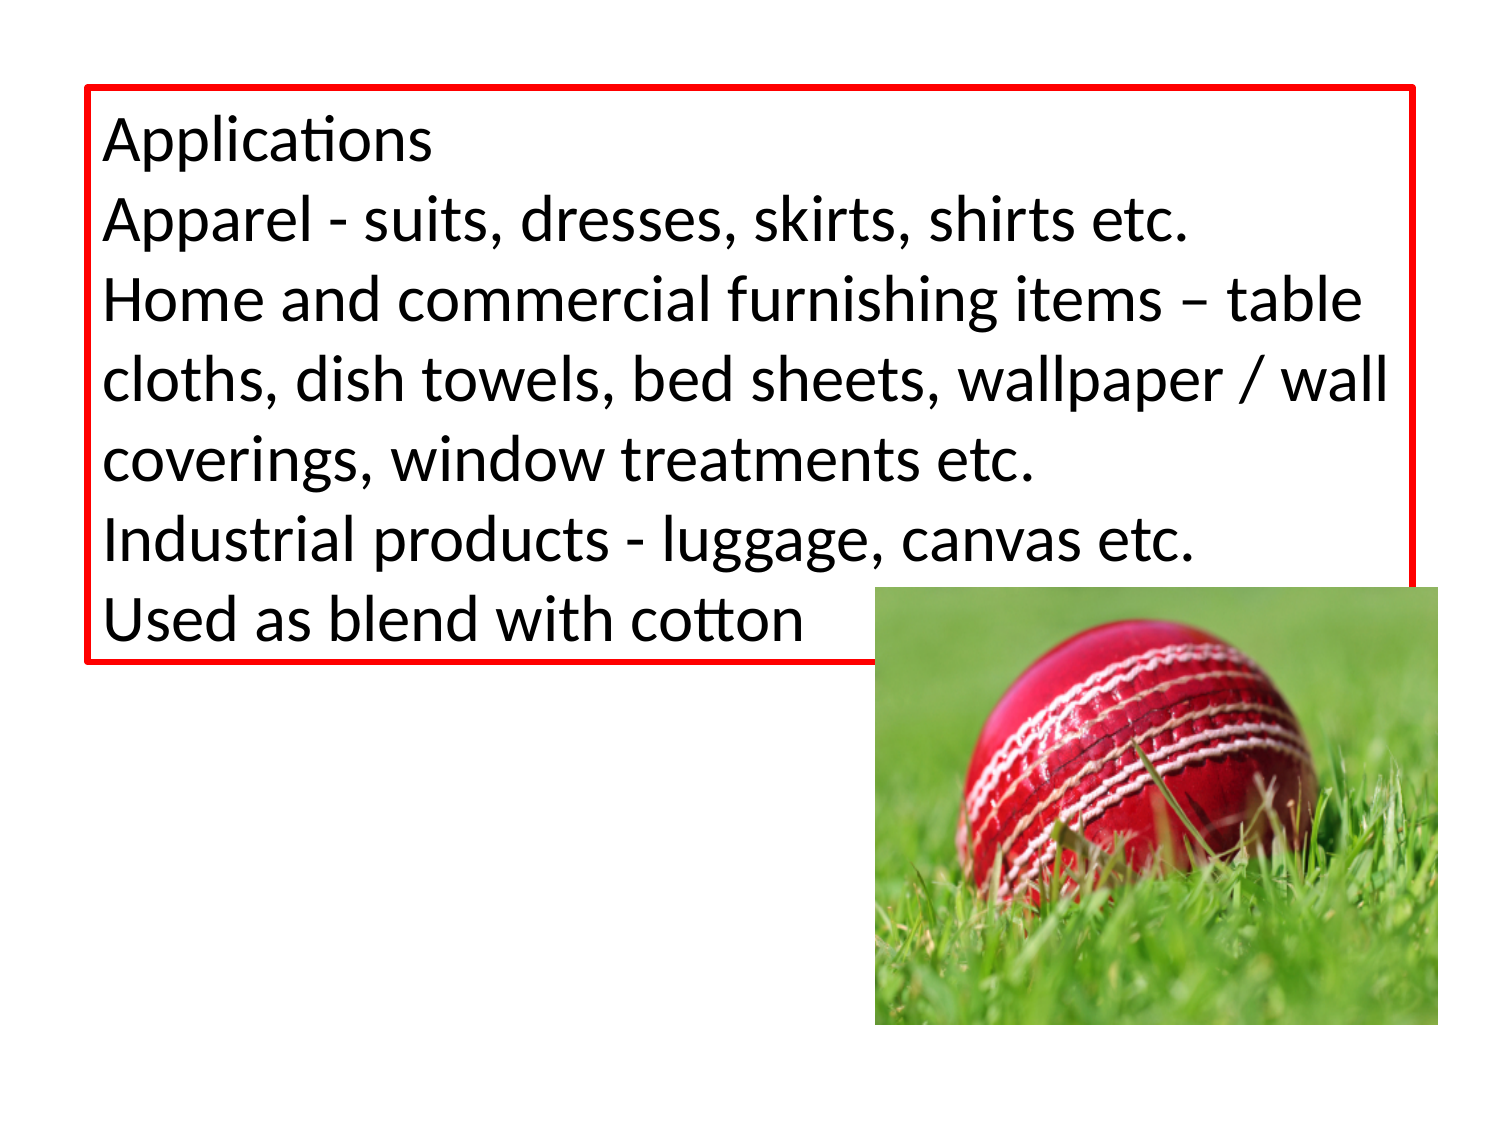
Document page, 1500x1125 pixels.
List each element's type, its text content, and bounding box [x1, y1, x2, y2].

picture [874, 587, 1438, 1026]
text_box Applications Apparel - suits, dresses, skirts, shirts etc. Home and commercial furnishing items – table cloths, dish towels, bed sheets, wallpaper / wall coverings, window treatments etc. Industrial products - luggage, canvas etc. Used as blend with cotton [87, 87, 1413, 662]
